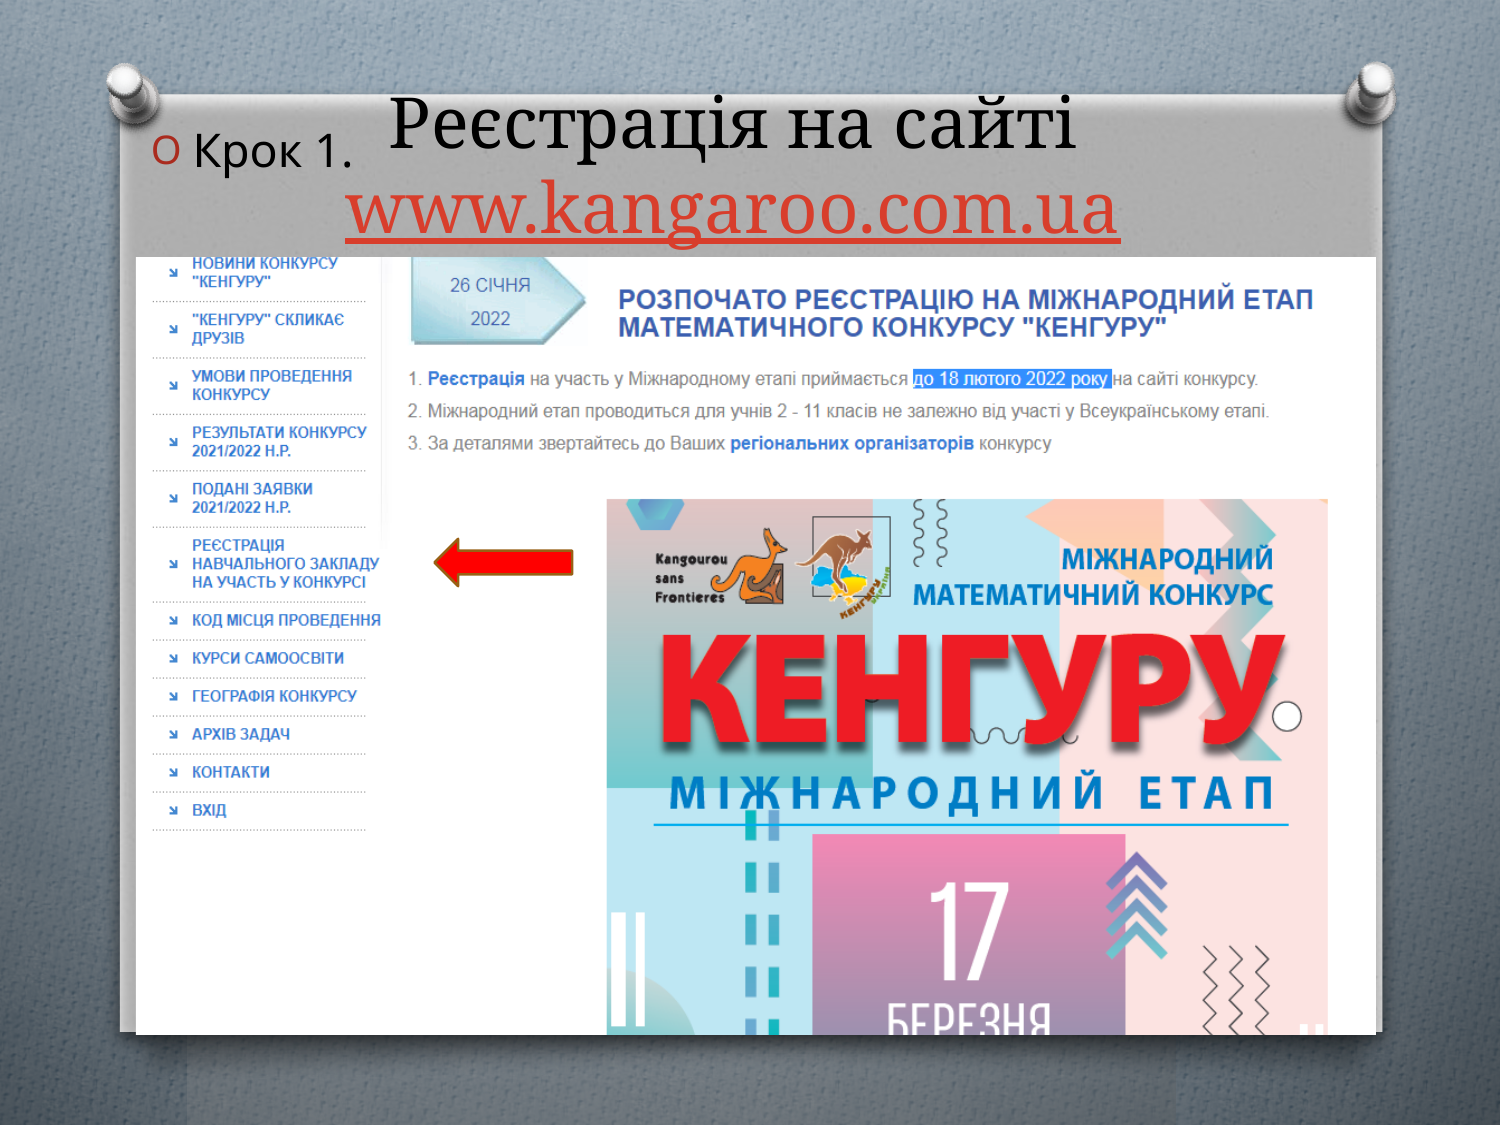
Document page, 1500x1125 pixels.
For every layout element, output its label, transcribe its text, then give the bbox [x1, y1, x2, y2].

picture [75, 29, 198, 142]
list Крок 1. [135, 113, 1153, 185]
picture [1317, 35, 1439, 156]
title Реєстрація на сайті www.kangaroo.com.ua [171, 69, 1314, 257]
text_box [135, 257, 1377, 1036]
